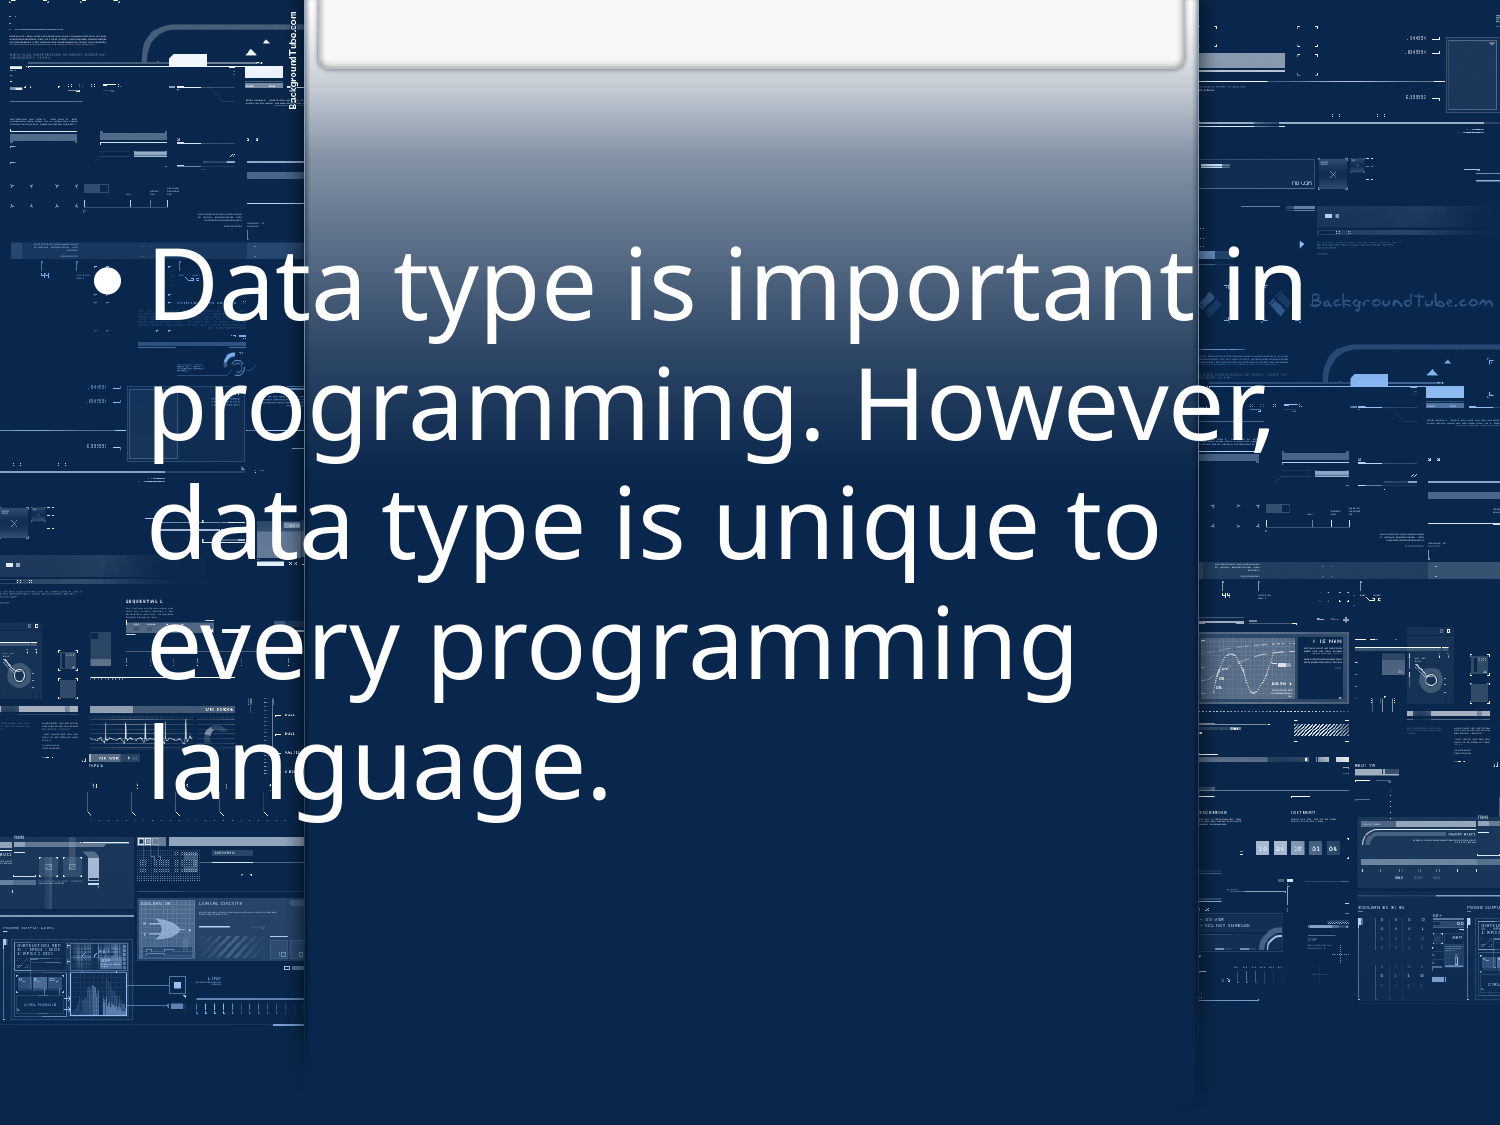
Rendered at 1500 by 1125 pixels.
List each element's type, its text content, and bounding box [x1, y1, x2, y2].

picture [0, 0, 1500, 1125]
list Data type is important in programming. However, data type is unique to every programming language. [75, 212, 1425, 1018]
